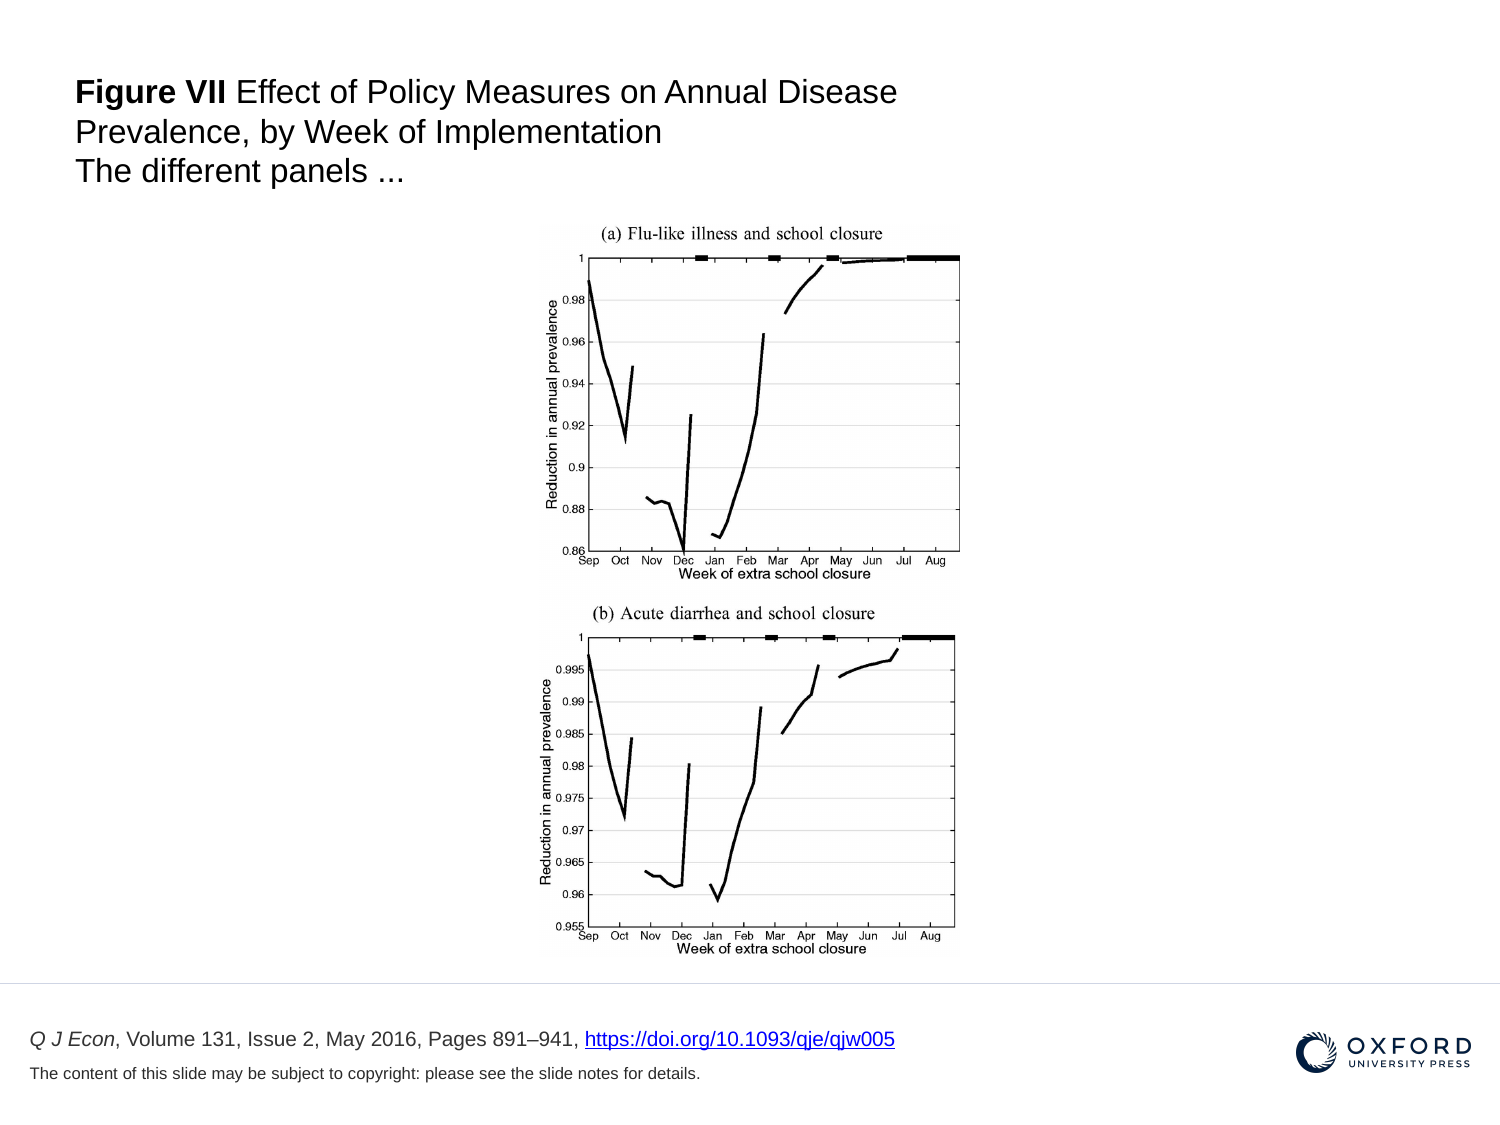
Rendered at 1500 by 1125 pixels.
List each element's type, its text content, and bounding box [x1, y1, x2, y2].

picture [1296, 1032, 1471, 1073]
title Figure VII Effect of Policy Measures on Annual Disease Prevalence, by Week of Implementation The different panels ... [75, 69, 1078, 171]
picture [539, 224, 960, 957]
footer Q J Econ, Volume 131, Issue 2, May 2016, Pages 891–941, https://doi.org/10.1093/qje/qjw005 The content of this slide may be subject to copyright: please see the slide notes for details. [0, 983, 1260, 1125]
